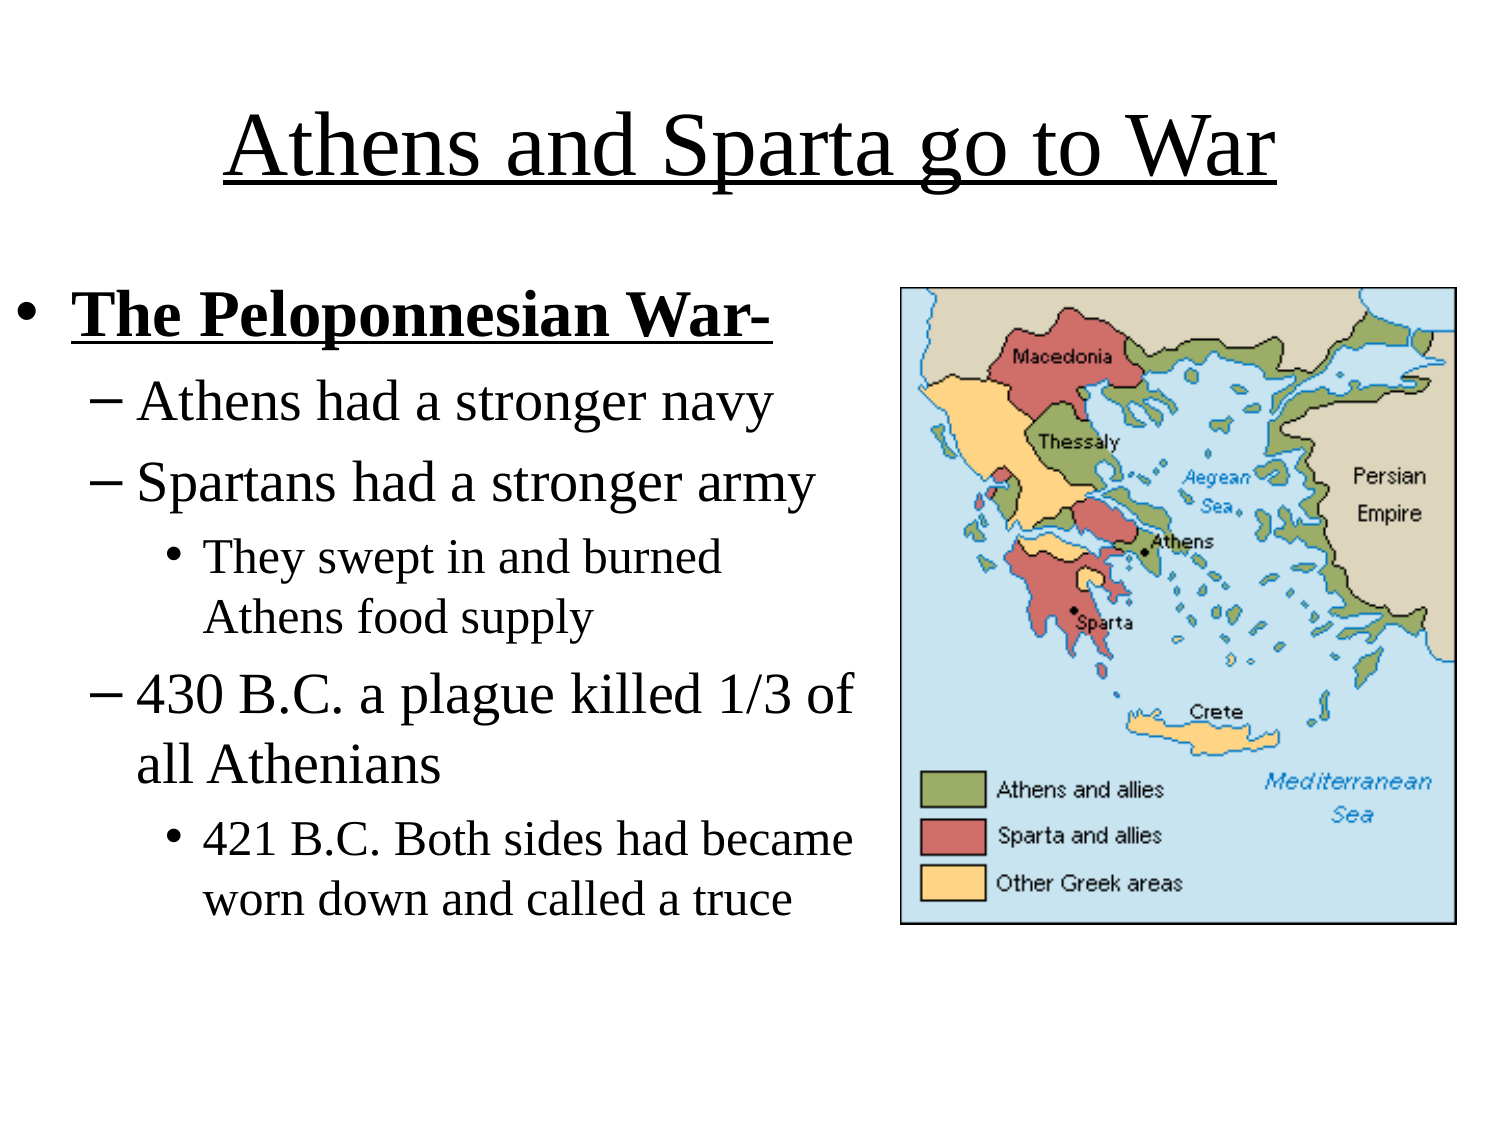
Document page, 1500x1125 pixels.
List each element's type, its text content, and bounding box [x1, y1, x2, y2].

picture [899, 287, 1457, 926]
list The Peloponnesian War- Athens had a stronger navy Spartans had a stronger army They swept in and burned Athens food supply 430 B.C. a plague killed 1/3 of all Athenians 421 B.C. Both sides had became worn down and called a truce [0, 262, 875, 1005]
title Athens and Sparta go to War [75, 45, 1425, 233]
